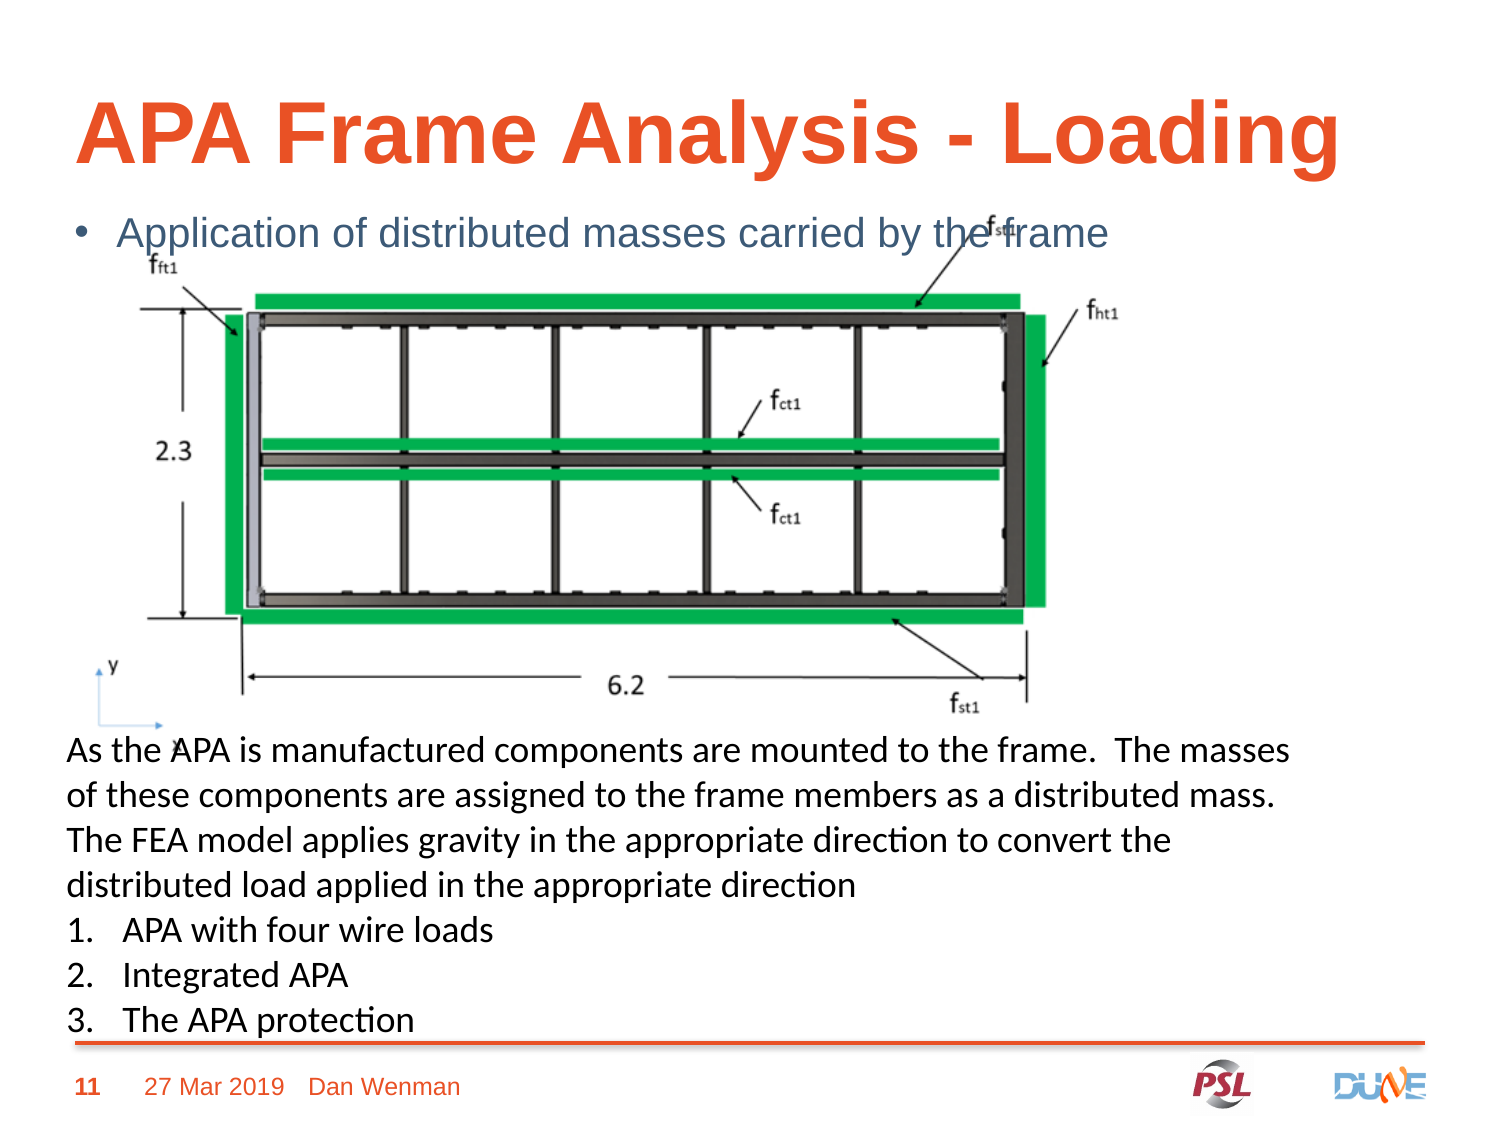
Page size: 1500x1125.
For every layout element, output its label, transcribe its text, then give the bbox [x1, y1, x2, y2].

title APA Frame Analysis - Loading [74, 75, 1425, 183]
footer Dan Wenman [308, 1074, 1022, 1101]
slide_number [145, 1074, 308, 1101]
picture [51, 202, 1153, 765]
picture [1333, 1064, 1427, 1104]
picture [1190, 1052, 1254, 1116]
slide_number 11 [74, 1074, 145, 1101]
list Application of distributed masses carried by the frame [74, 198, 1425, 1030]
text_box As the APA is manufactured components are mounted to the frame. The masses of these components are assigned to the frame members as a distributed mass. The FEA model applies gravity in the appropriate direction to convert the distributed load applied in the appropriate direction APA with four wire loads Integrated APA The APA protection [51, 717, 1330, 1048]
